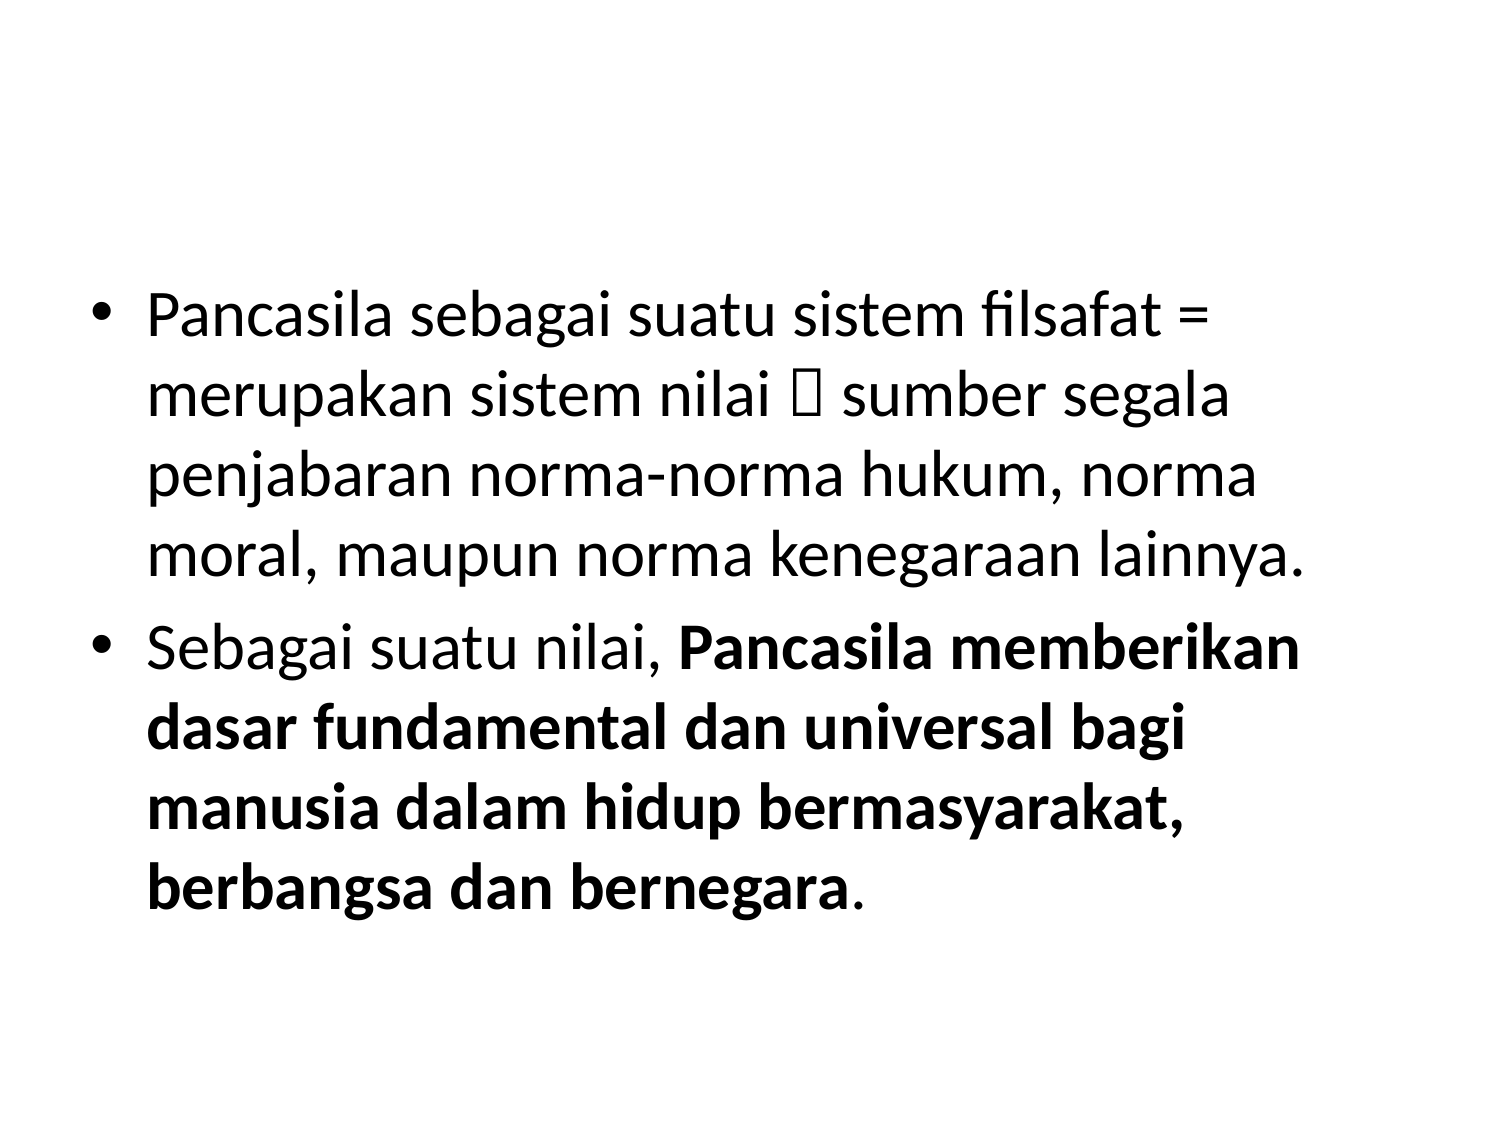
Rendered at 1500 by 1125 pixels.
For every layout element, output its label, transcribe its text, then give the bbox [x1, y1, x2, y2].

list Pancasila sebagai suatu sistem filsafat = merupakan sistem nilai  sumber segala penjabaran norma-norma hukum, norma moral, maupun norma kenegaraan lainnya. Sebagai suatu nilai, Pancasila memberikan dasar fundamental dan universal bagi manusia dalam hidup bermasyarakat, berbangsa dan bernegara. [75, 262, 1425, 1005]
